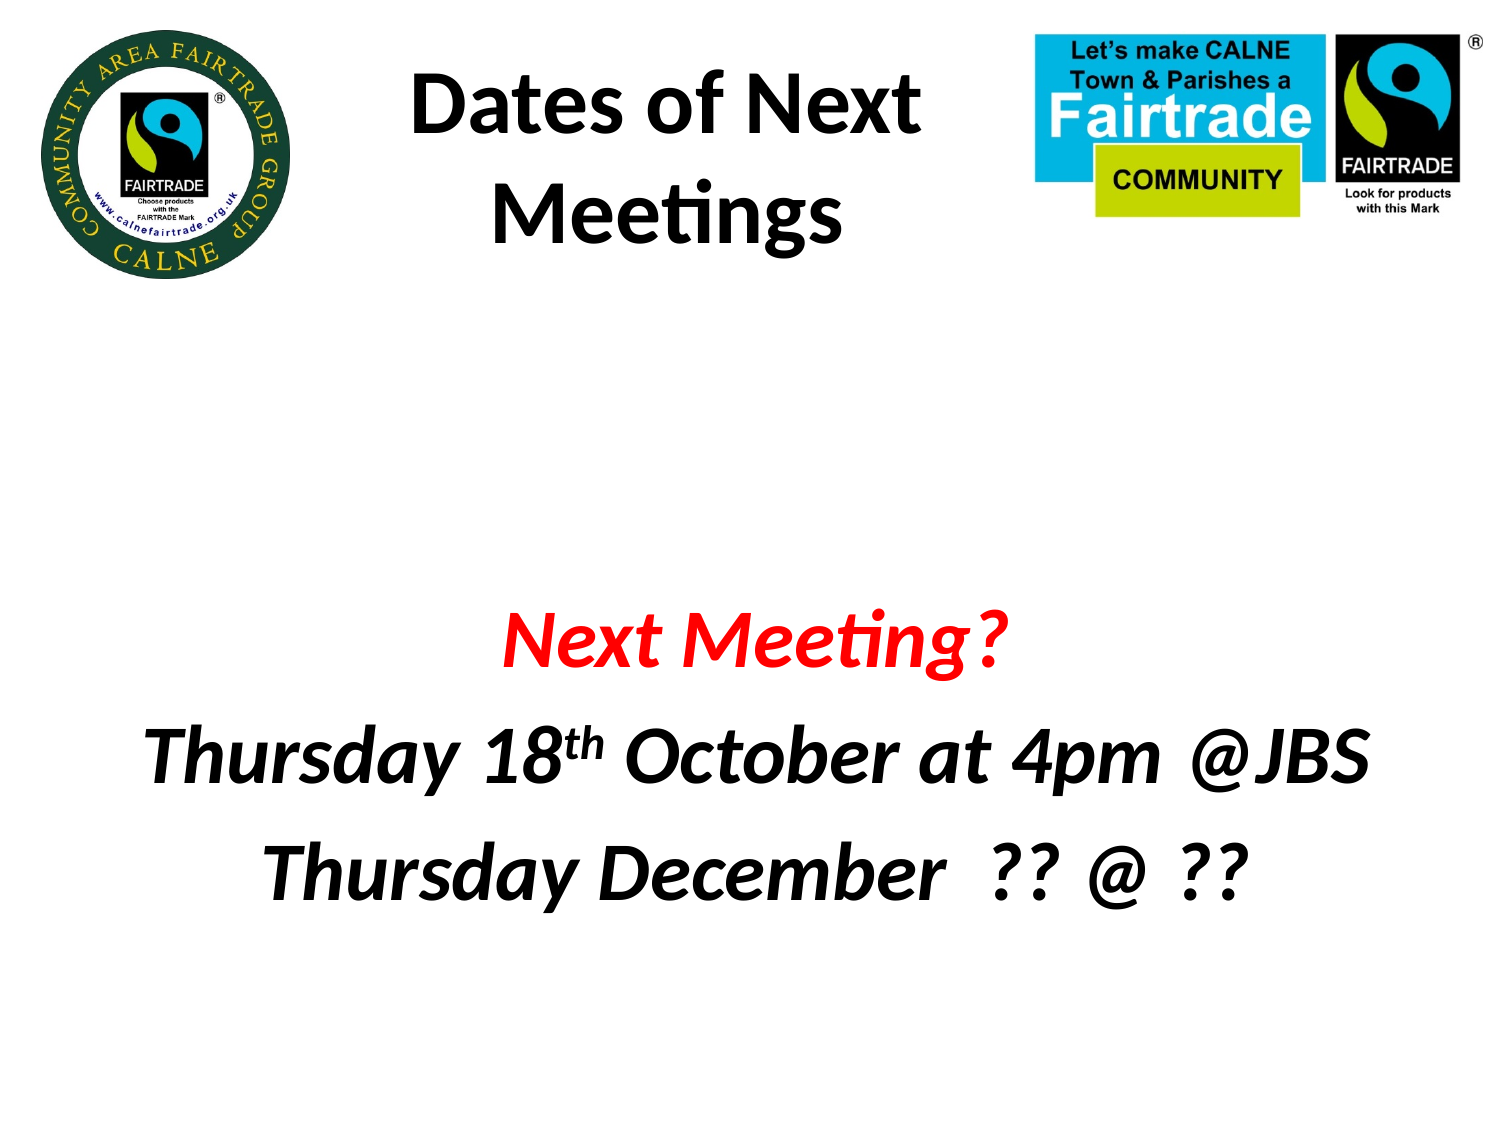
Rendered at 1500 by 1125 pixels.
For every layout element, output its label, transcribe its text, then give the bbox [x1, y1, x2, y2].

subtitle Next Meeting? Thursday 18th October at 4pm @JBS Thursday December ?? @ ?? [100, 479, 1412, 1024]
title Dates of Next Meetings [371, 30, 962, 273]
picture [1033, 31, 1483, 219]
picture [41, 30, 290, 279]
